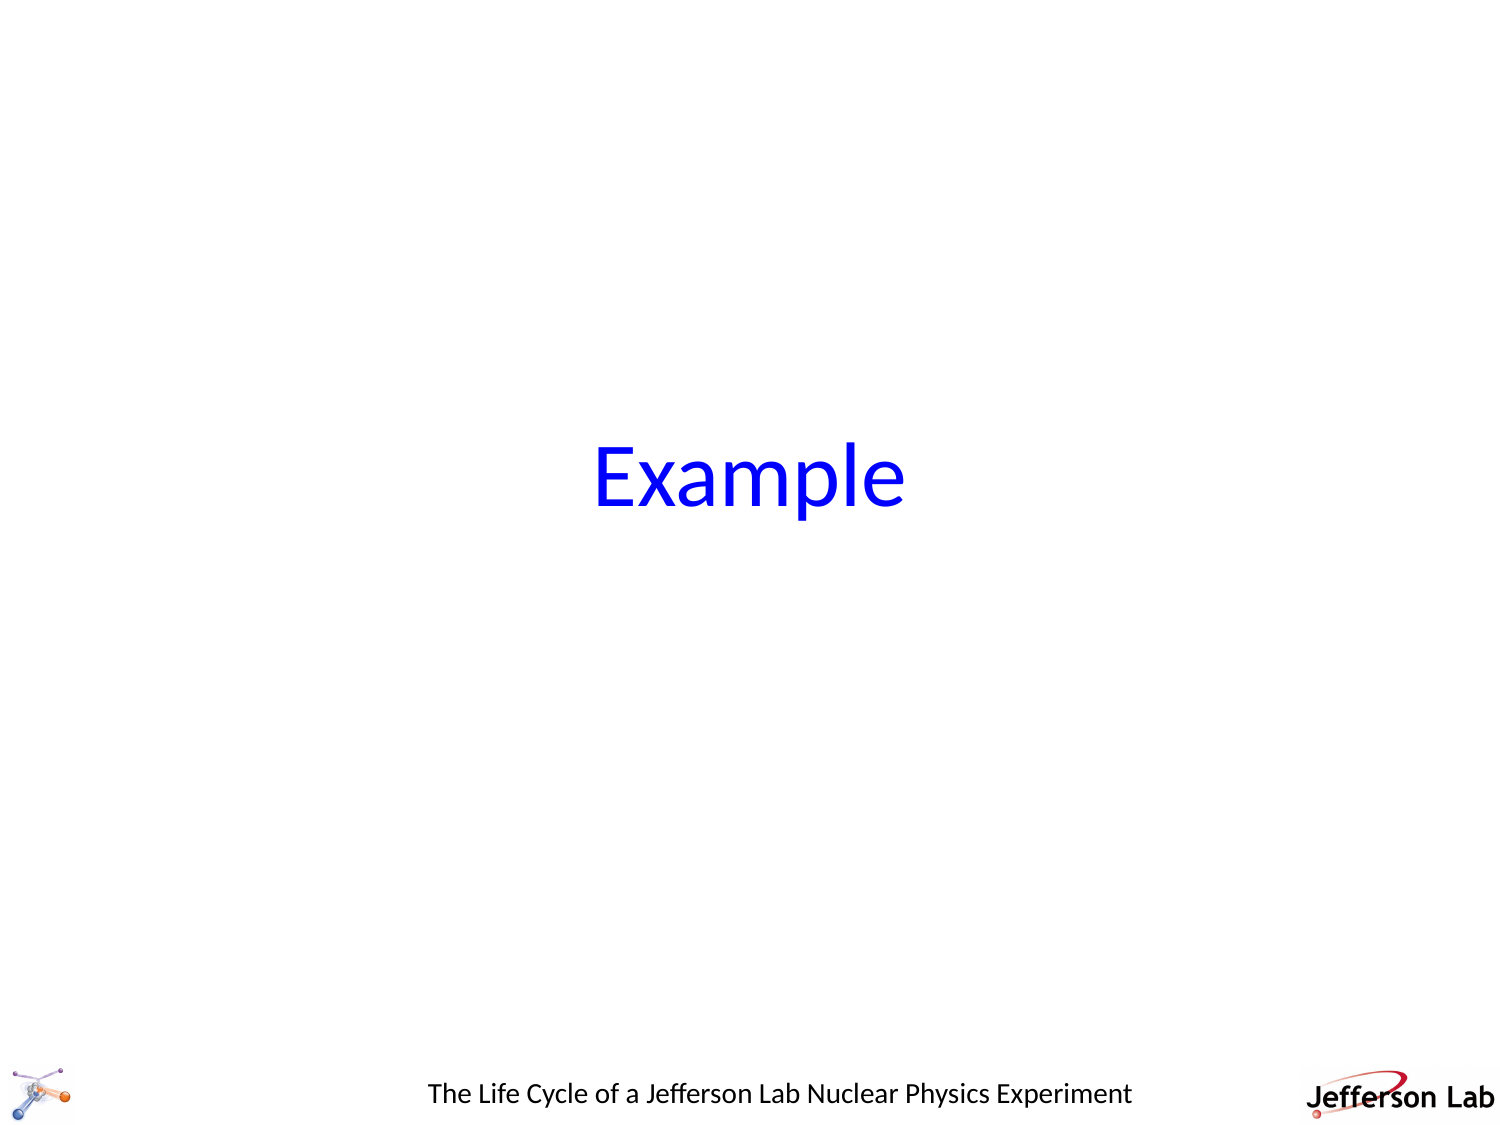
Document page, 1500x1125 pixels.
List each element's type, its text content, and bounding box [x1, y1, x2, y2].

picture [1299, 1066, 1500, 1125]
title Example [112, 349, 1388, 591]
picture [7, 1064, 75, 1125]
